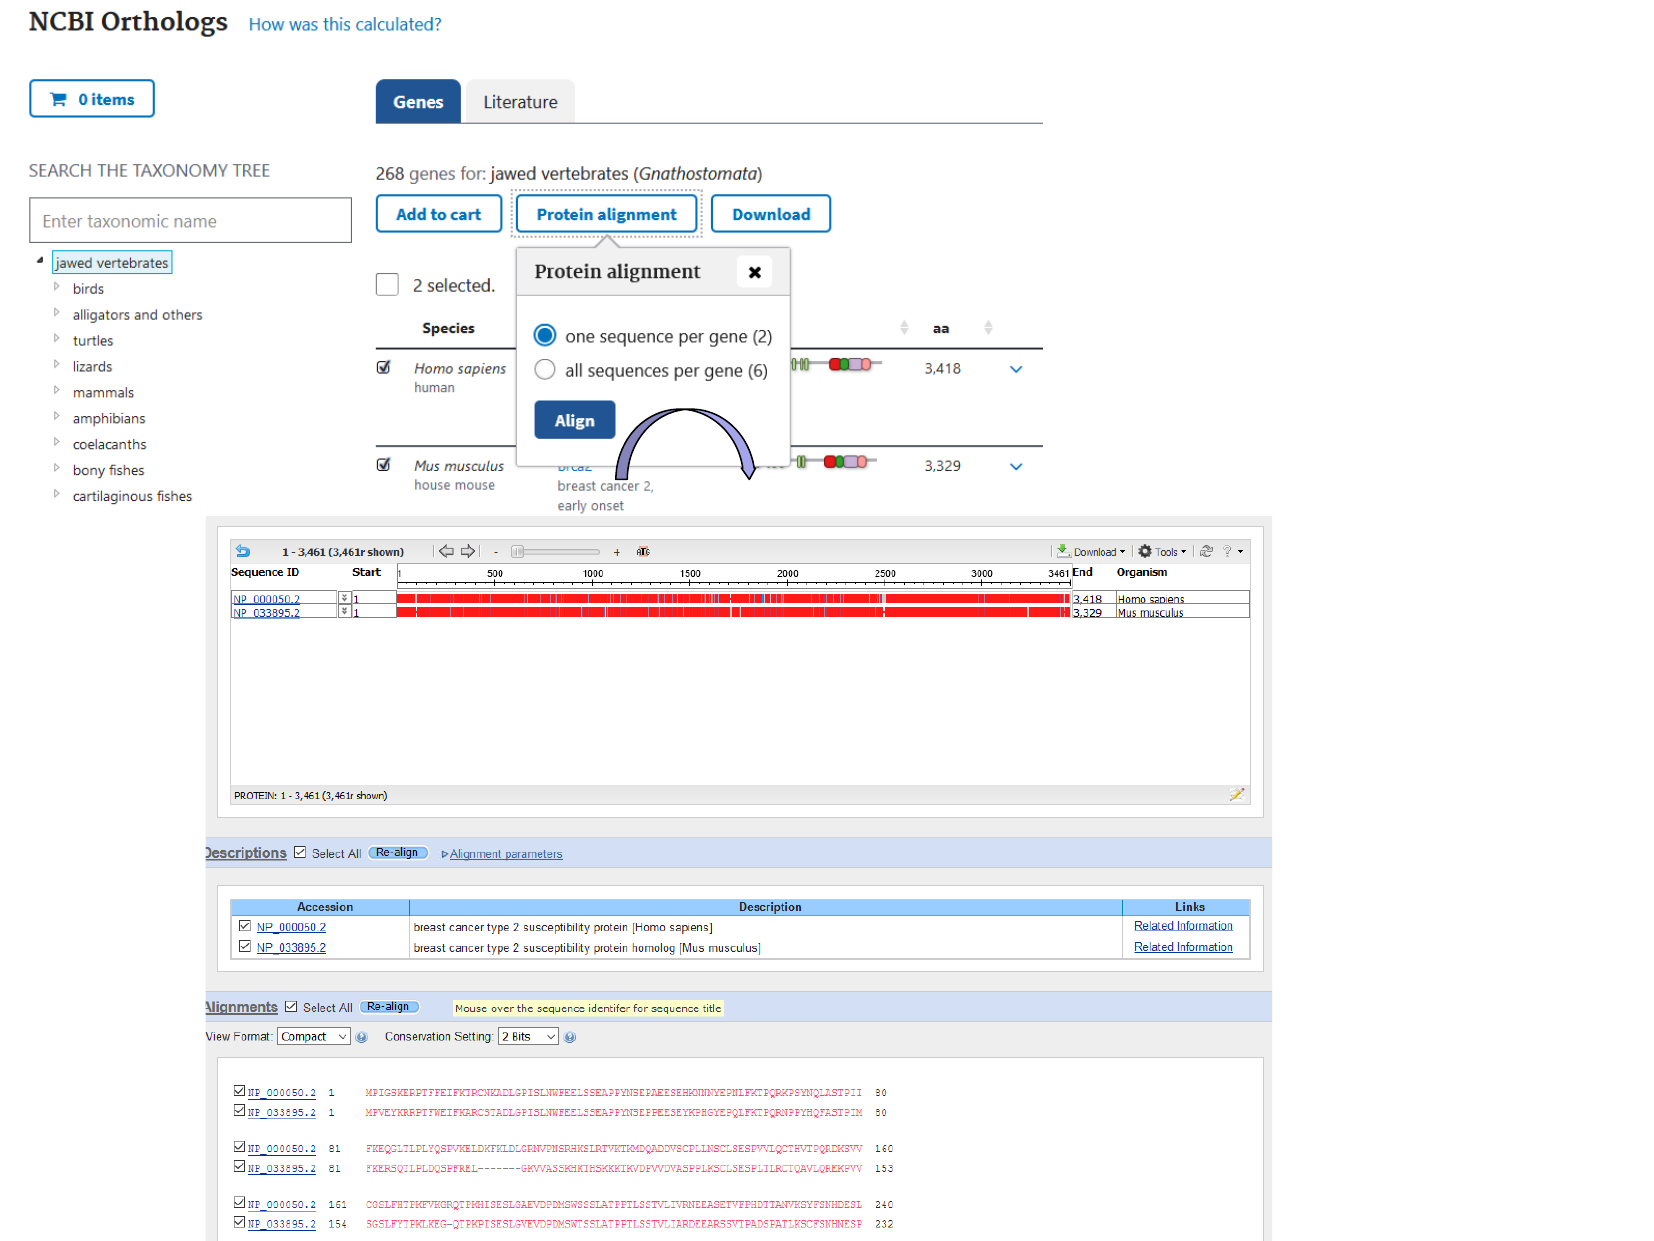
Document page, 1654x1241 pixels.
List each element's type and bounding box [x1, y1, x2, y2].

picture [0, 0, 1273, 1241]
